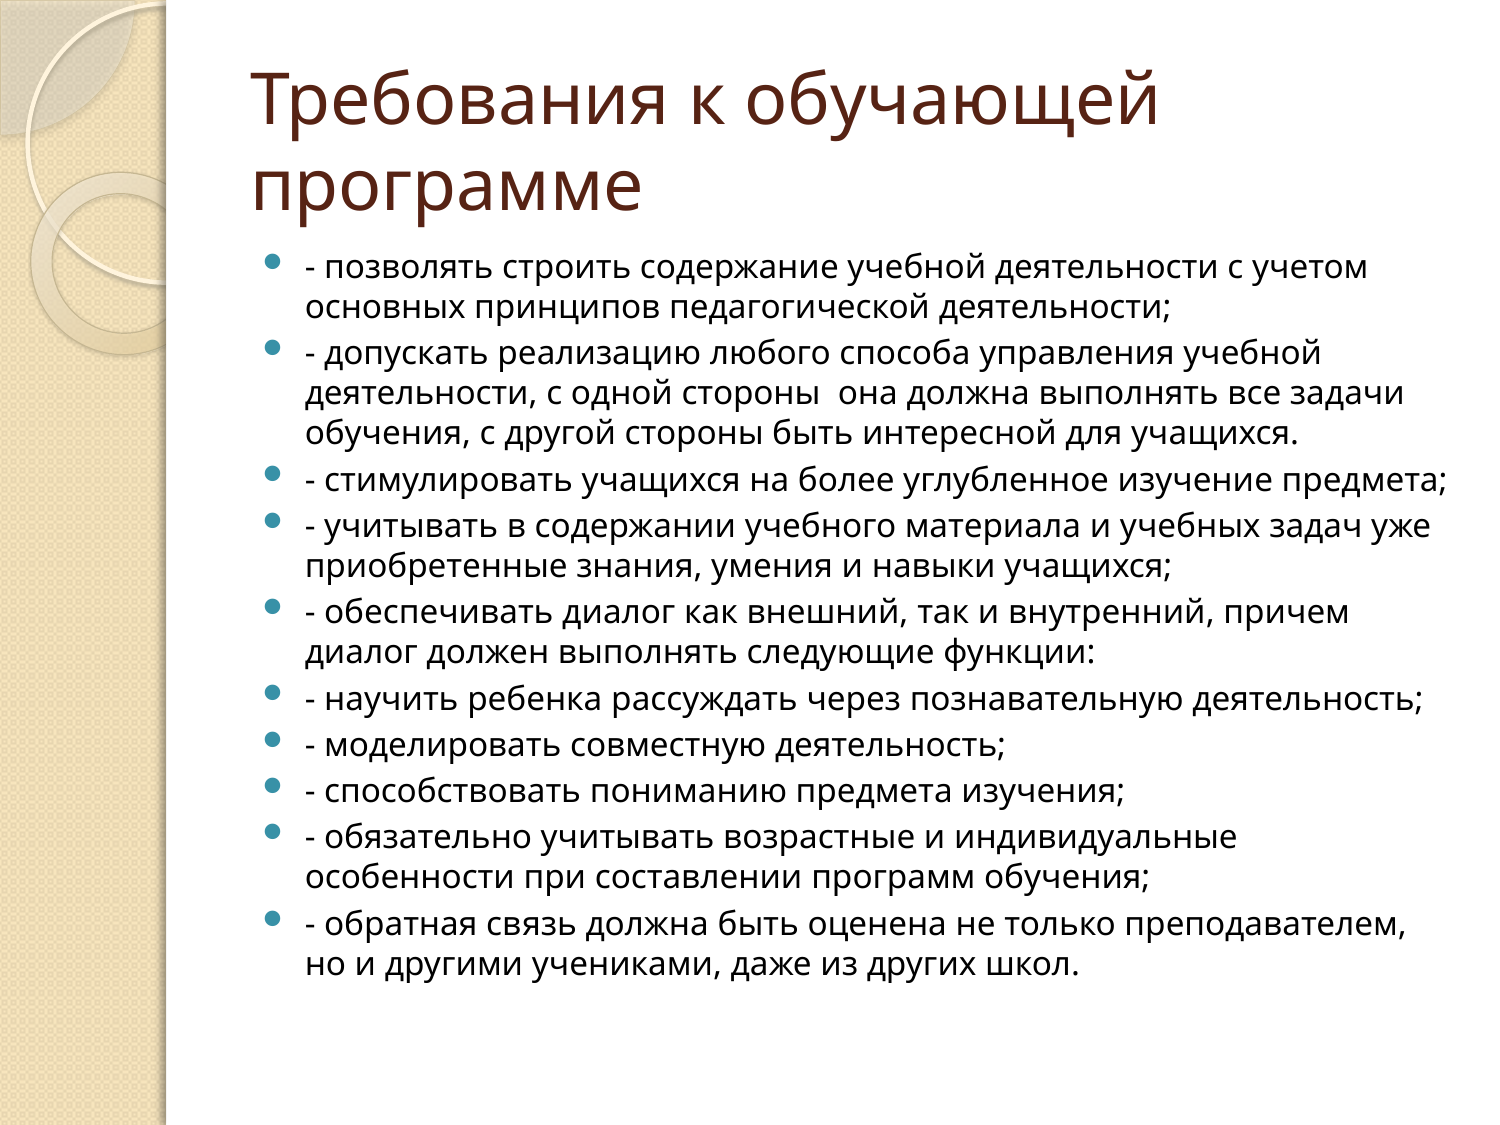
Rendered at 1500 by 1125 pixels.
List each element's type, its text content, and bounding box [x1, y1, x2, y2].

list - позволять строить содержание учебной деятельности с учетом основных принципов педагогической деятельности; - допускать реализацию любого способа управления учебной деятельности, с одной стороны она должна выполнять все задачи обучения, с другой стороны быть интересной для учащихся. - стимулировать учащихся на более углубленное изучение предмета; - учитывать в содержании учебного материала и учебных задач уже приобретенные знания, умения и навыки учащихся; - обеспечивать диалог как внешний, так и внутренний, причем диалог должен выполнять следующие функции: - научить ребенка рассуждать через познавательную деятельность; - моделировать совместную деятельность; - способствовать пониманию предмета изучения; - обязательно учитывать возрастные и индивидуальные особенности при составлении программ обучения; - обратная связь должна быть оценена не только преподавателем, но и другими учениками, даже из других школ. [235, 237, 1466, 1025]
title Требования к обучающей программе [235, 45, 1466, 233]
